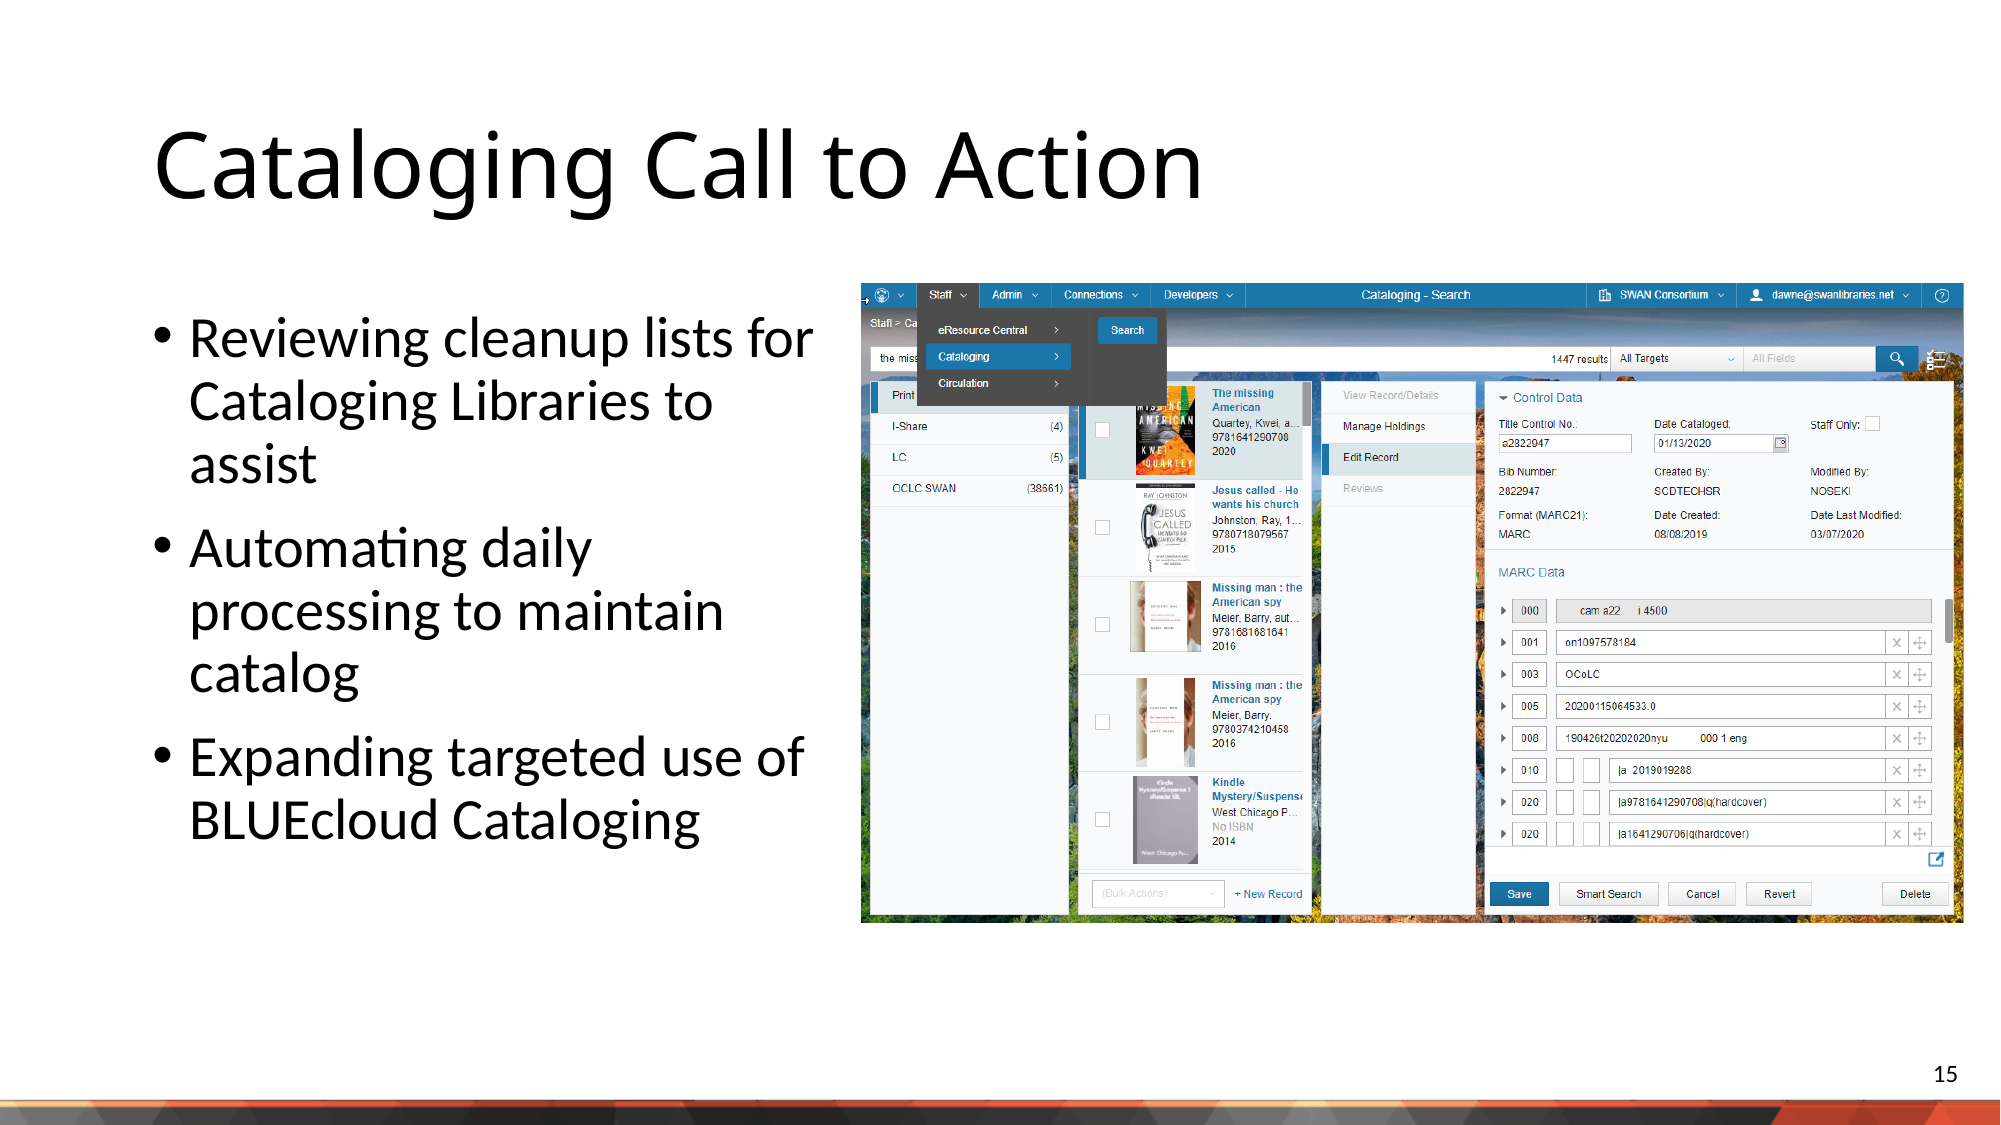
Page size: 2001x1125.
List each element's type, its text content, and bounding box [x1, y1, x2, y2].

list Reviewing cleanup lists for Cataloging Libraries to assist Automating daily processing to maintain catalog Expanding targeted use of BLUEcloud Cataloging [137, 299, 851, 1015]
title Cataloging Call to Action [137, 59, 1863, 278]
slide_number 15 [1412, 1042, 1974, 1103]
picture [0, 0, 2001, 1125]
